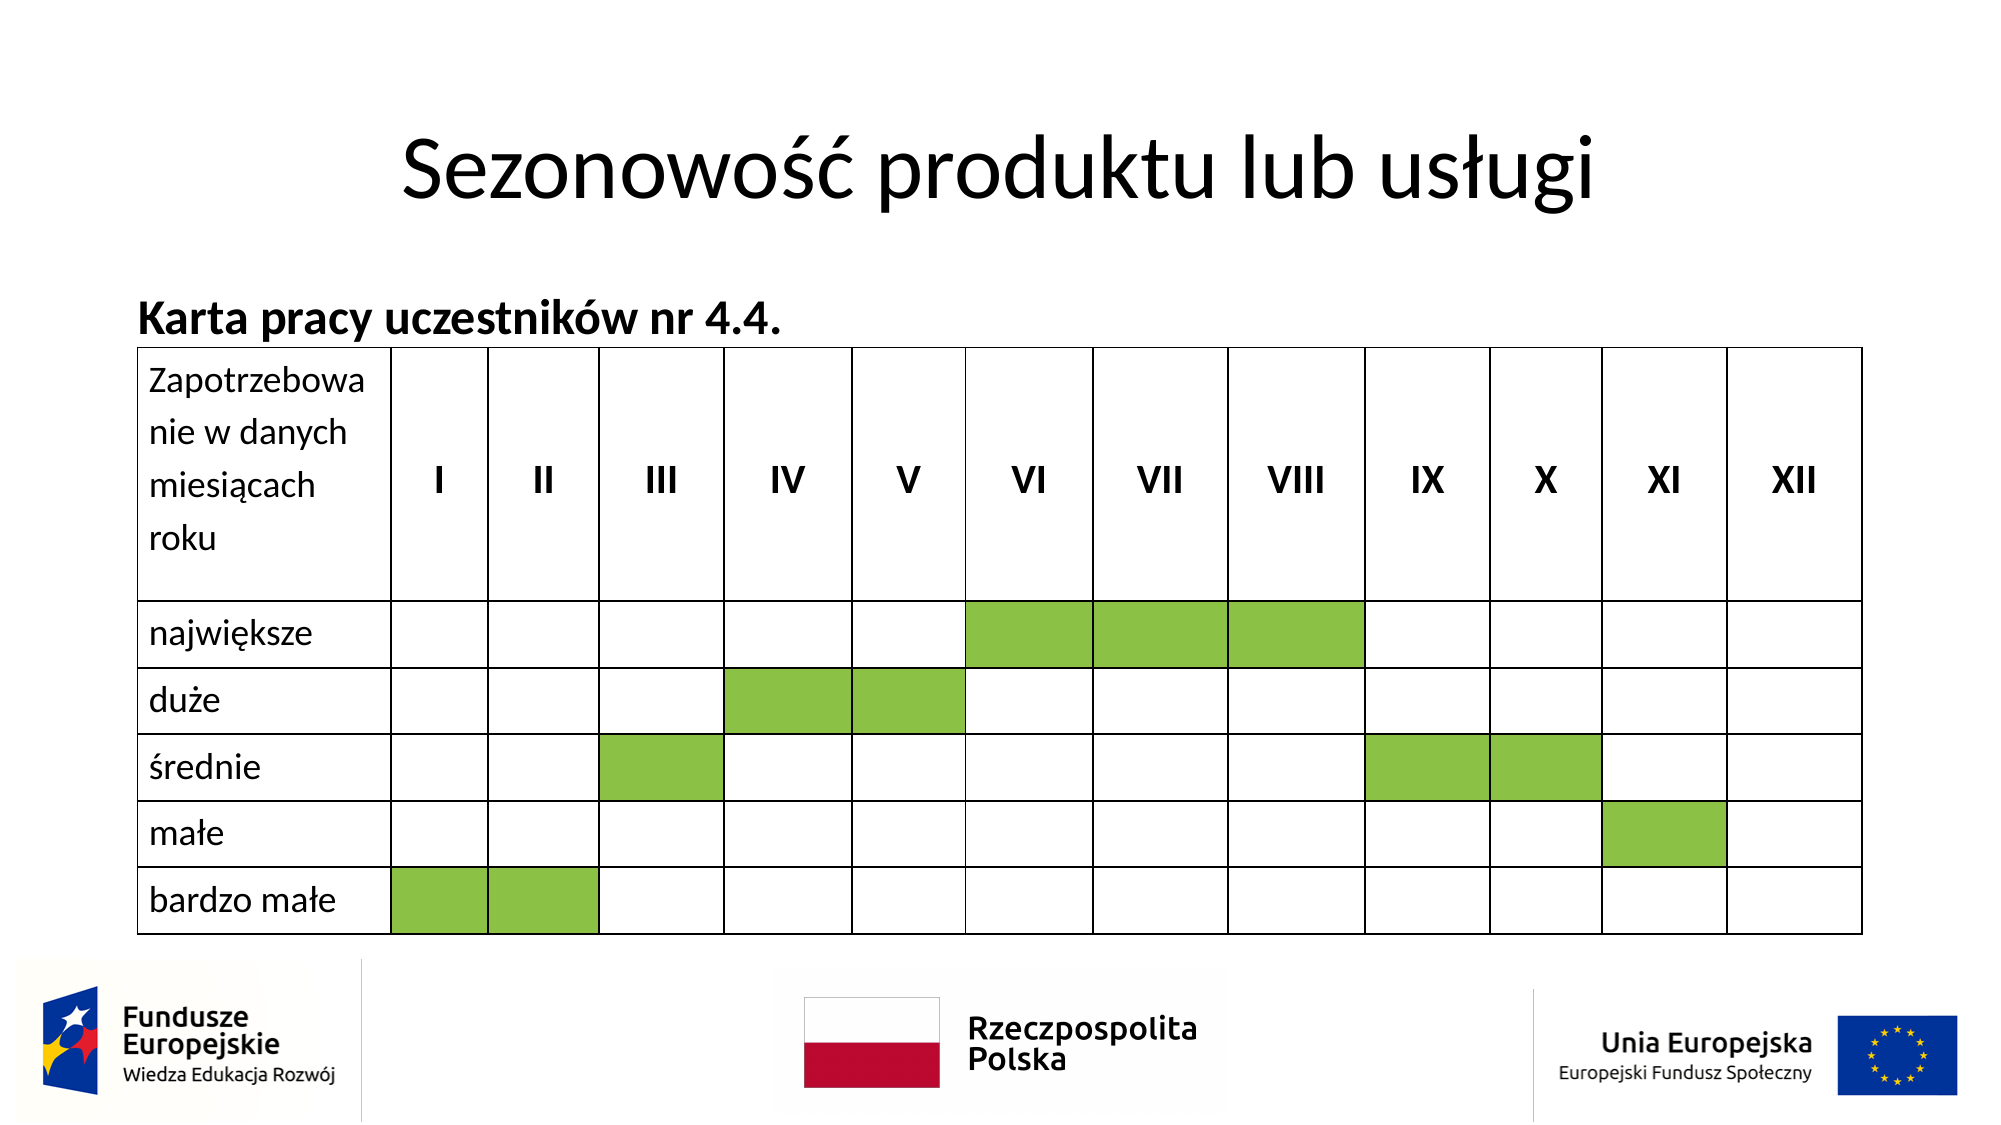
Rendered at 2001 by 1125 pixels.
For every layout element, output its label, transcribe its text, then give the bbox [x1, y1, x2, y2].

table_cell [725, 602, 851, 667]
table_cell [1728, 802, 1861, 866]
table_cell [600, 602, 723, 667]
table_cell [1491, 602, 1601, 667]
table_cell [1728, 602, 1861, 667]
table_cell [1491, 802, 1601, 866]
table_cell [1366, 868, 1489, 933]
table_cell [600, 735, 723, 800]
table_cell [1229, 669, 1364, 733]
table_header III [600, 352, 723, 600]
table_cell [853, 735, 965, 800]
table_cell [1229, 868, 1364, 933]
table_header VI [966, 352, 1092, 600]
table_cell [1094, 602, 1227, 667]
table_cell [966, 868, 1092, 933]
table_cell [1094, 735, 1227, 800]
table_cell [966, 602, 1092, 667]
table_cell duże [138, 669, 390, 733]
table_cell [1229, 802, 1364, 866]
table_cell [600, 802, 723, 866]
table_header II [489, 352, 598, 600]
table_cell [725, 669, 851, 733]
table_cell [489, 802, 598, 866]
table_cell [725, 868, 851, 933]
table_cell [392, 669, 487, 733]
table_cell [392, 802, 487, 866]
table_cell [600, 868, 723, 933]
picture [16, 958, 1984, 1123]
table_cell [1366, 735, 1489, 800]
table_cell [489, 602, 598, 667]
table_cell [966, 802, 1092, 866]
table_cell [1491, 669, 1601, 733]
table_cell [392, 735, 487, 800]
table_cell [966, 669, 1092, 733]
table_cell największe [138, 602, 390, 667]
table_cell [1491, 868, 1601, 933]
table_cell [489, 868, 598, 933]
table_cell [1728, 669, 1861, 733]
text_box Karta pracy uczestników nr 4.4. [123, 246, 1124, 352]
table_header XI [1603, 348, 1726, 600]
table_cell [853, 868, 965, 933]
table_header IV [725, 352, 851, 600]
table_cell [1094, 802, 1227, 866]
table_cell [1366, 802, 1489, 866]
table_cell [489, 669, 598, 733]
table_cell [1491, 735, 1601, 800]
table_cell [1603, 735, 1726, 800]
table_cell [1366, 602, 1489, 667]
table_cell [1603, 602, 1726, 667]
table_header I [392, 352, 487, 600]
table_cell [1728, 868, 1861, 933]
table_cell [1603, 669, 1726, 733]
table_header VII [1094, 348, 1227, 600]
table_header IX [1366, 348, 1489, 600]
table_header V [853, 352, 965, 600]
title Sezonowość produktu lub usługi [137, 59, 1863, 278]
table_cell [853, 669, 965, 733]
table_header X [1491, 348, 1601, 600]
table_cell [966, 735, 1092, 800]
table_cell [1094, 868, 1227, 933]
table_cell średnie [138, 735, 390, 800]
table_cell [489, 735, 598, 800]
table_cell [1229, 602, 1364, 667]
table_cell [392, 868, 487, 933]
table_cell [853, 802, 965, 866]
table_cell [1229, 735, 1364, 800]
table_cell [1603, 802, 1726, 866]
table_cell [392, 602, 487, 667]
table_header XII [1728, 348, 1861, 600]
table_cell [725, 735, 851, 800]
table_cell bardzo małe [138, 868, 390, 933]
table_cell [1603, 868, 1726, 933]
table_cell małe [138, 802, 390, 866]
table_cell [1366, 669, 1489, 733]
table_cell [600, 669, 723, 733]
table_cell [1094, 669, 1227, 733]
table_cell [1728, 735, 1861, 800]
table_header VIII [1229, 348, 1364, 600]
table_cell [725, 802, 851, 866]
table_cell [853, 602, 965, 667]
table_header Zapotrzebowanie w danych miesiącach roku [138, 352, 390, 600]
